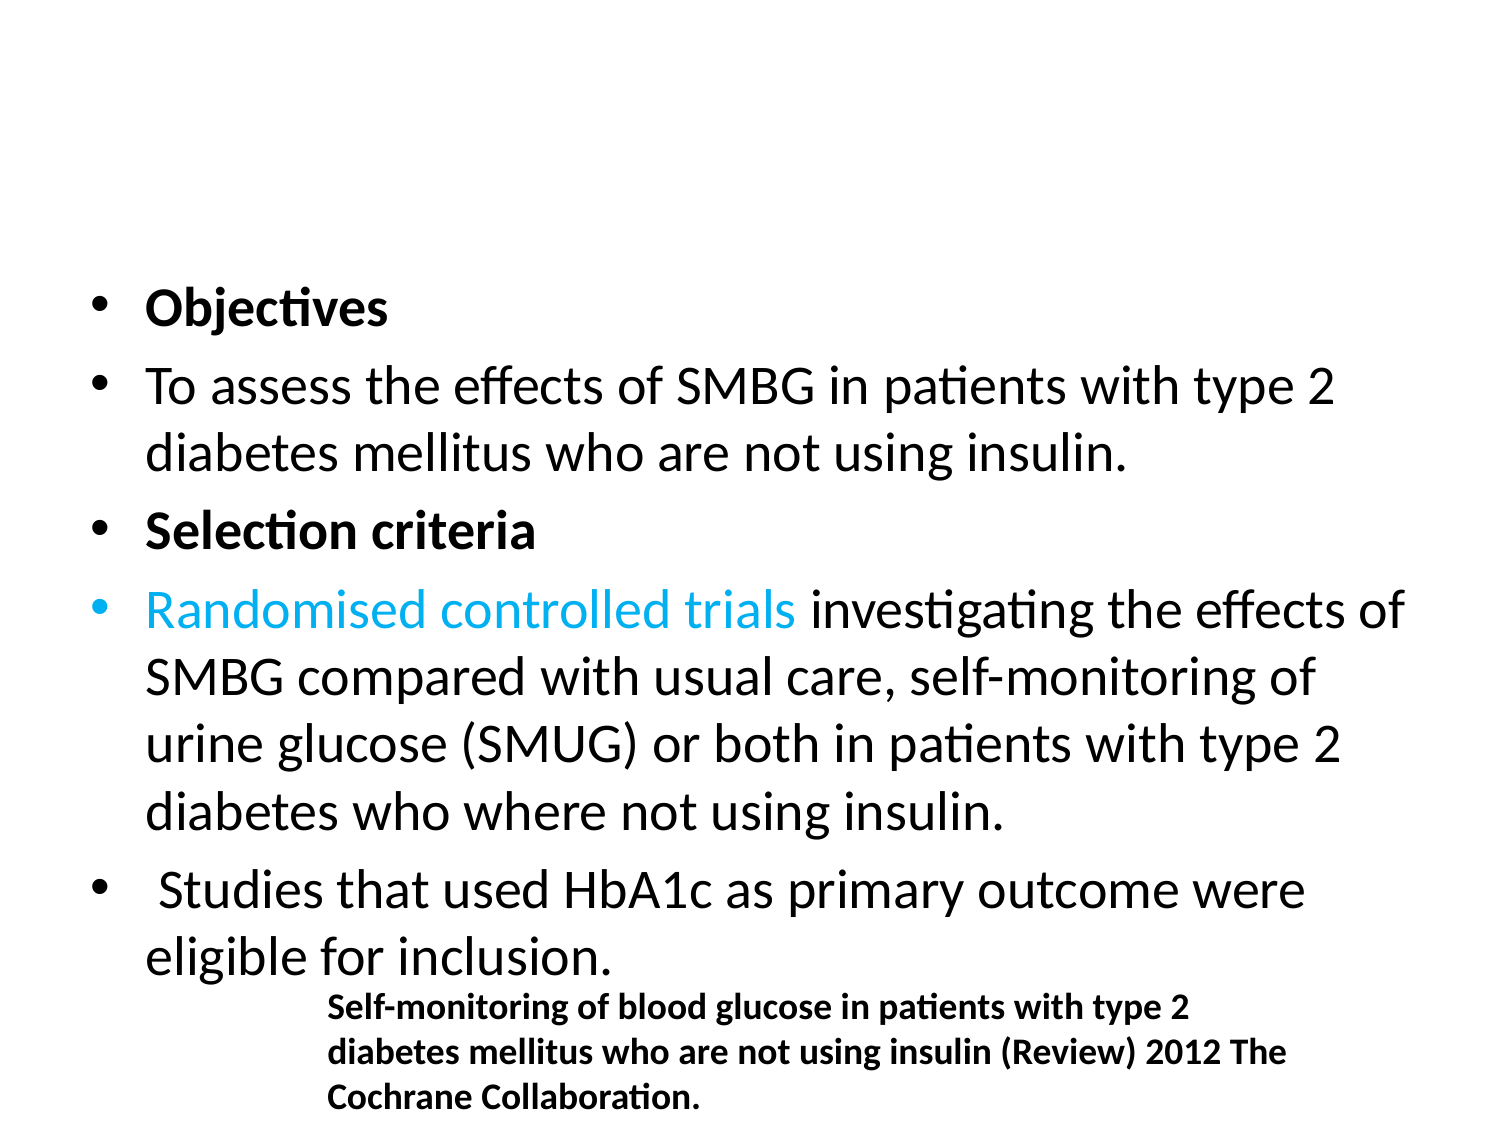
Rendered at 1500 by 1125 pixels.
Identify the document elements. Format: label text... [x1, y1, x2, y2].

text_box Self-monitoring of blood glucose in patients with type 2 diabetes mellitus who are not using insulin (Review) 2012 The Cochrane Collaboration. [312, 974, 1338, 1125]
list Objectives To assess the effects of SMBG in patients with type 2 diabetes mellitus who are not using insulin. Selection criteria Randomised controlled trials investigating the effects of SMBG compared with usual care, self-monitoring of urine glucose (SMUG) or both in patients with type 2 diabetes who where not using insulin. Studies that used HbA1c as primary outcome were eligible for inclusion. [75, 262, 1425, 1005]
